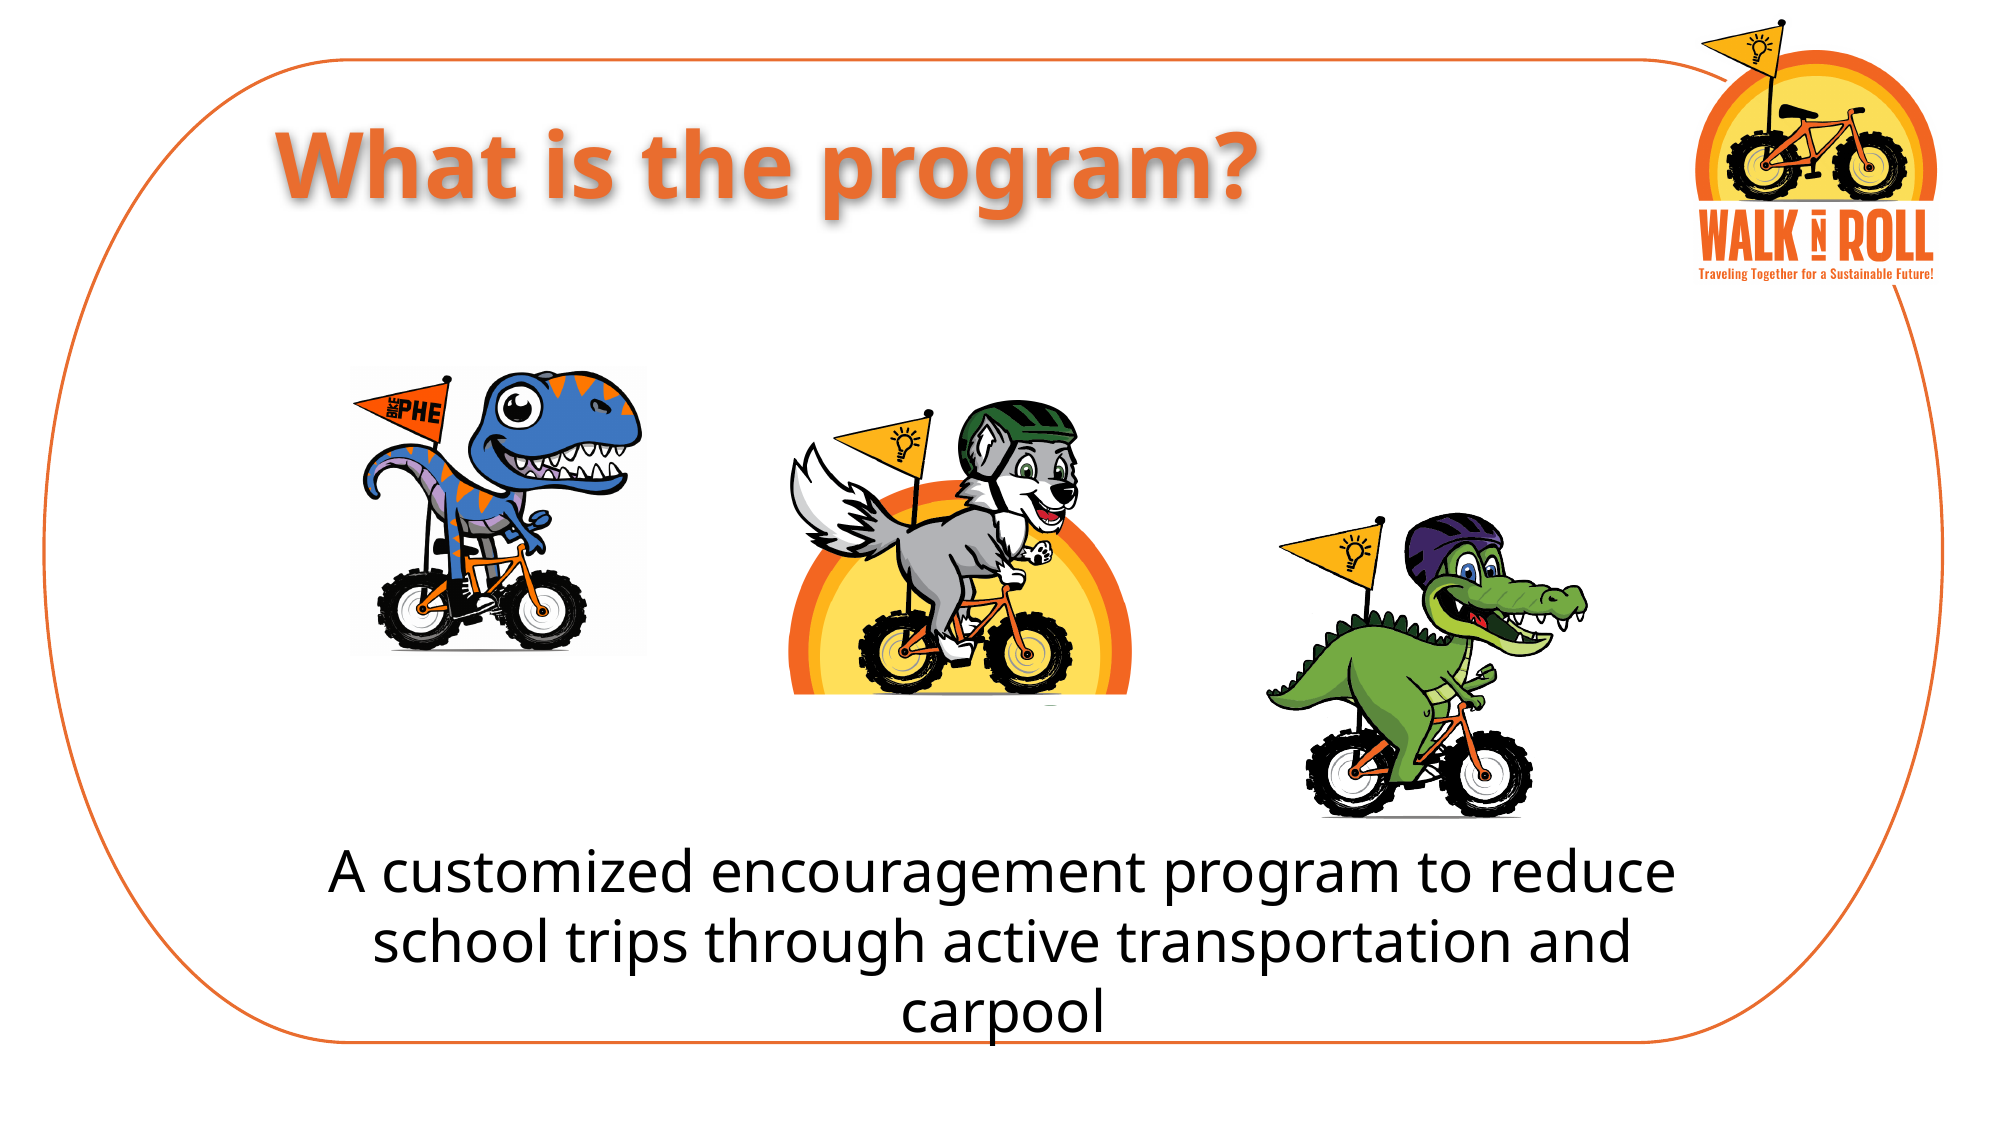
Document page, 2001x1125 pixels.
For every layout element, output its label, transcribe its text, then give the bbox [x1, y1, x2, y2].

picture [748, 375, 1166, 706]
picture [1689, 13, 1943, 285]
text_box A customized encouragement program to reduce school trips through active transportation and carpool [282, 819, 1724, 1060]
title What is the program? [260, 59, 1863, 278]
picture [1266, 512, 1588, 820]
picture [350, 365, 647, 657]
